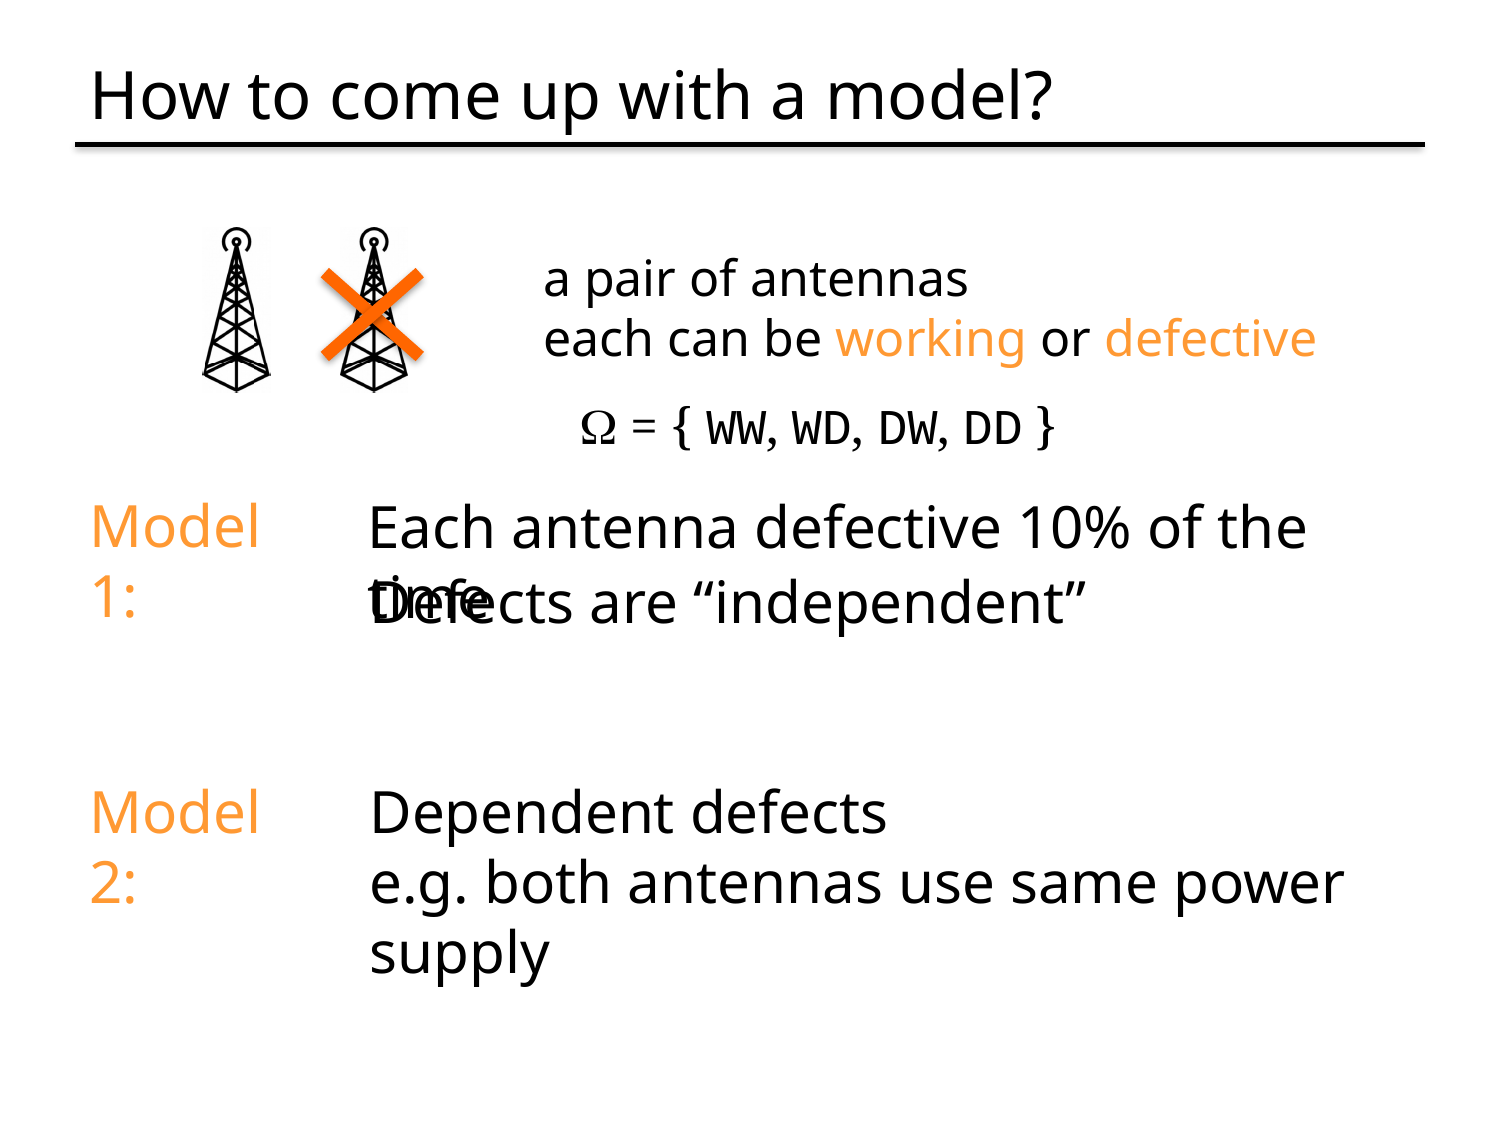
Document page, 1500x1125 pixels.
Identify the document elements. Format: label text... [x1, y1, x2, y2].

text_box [324, 272, 420, 357]
text_box Each antenna defective 10% of the time [352, 482, 1402, 638]
picture [339, 357, 409, 393]
picture [339, 227, 409, 272]
text_box Defects are “independent” [354, 557, 1404, 642]
text_box W = { WW, WD, DW, DD } [564, 386, 1073, 462]
text_box Dependent defects e.g. both antennas use same power supply [354, 767, 1453, 993]
picture [202, 227, 271, 393]
text_box a pair of antennas each can be working or defective [528, 239, 1333, 374]
text_box Model 1: [75, 481, 325, 637]
text_box Model 2: [75, 767, 325, 923]
title How to come up with a model? [75, 45, 1425, 145]
